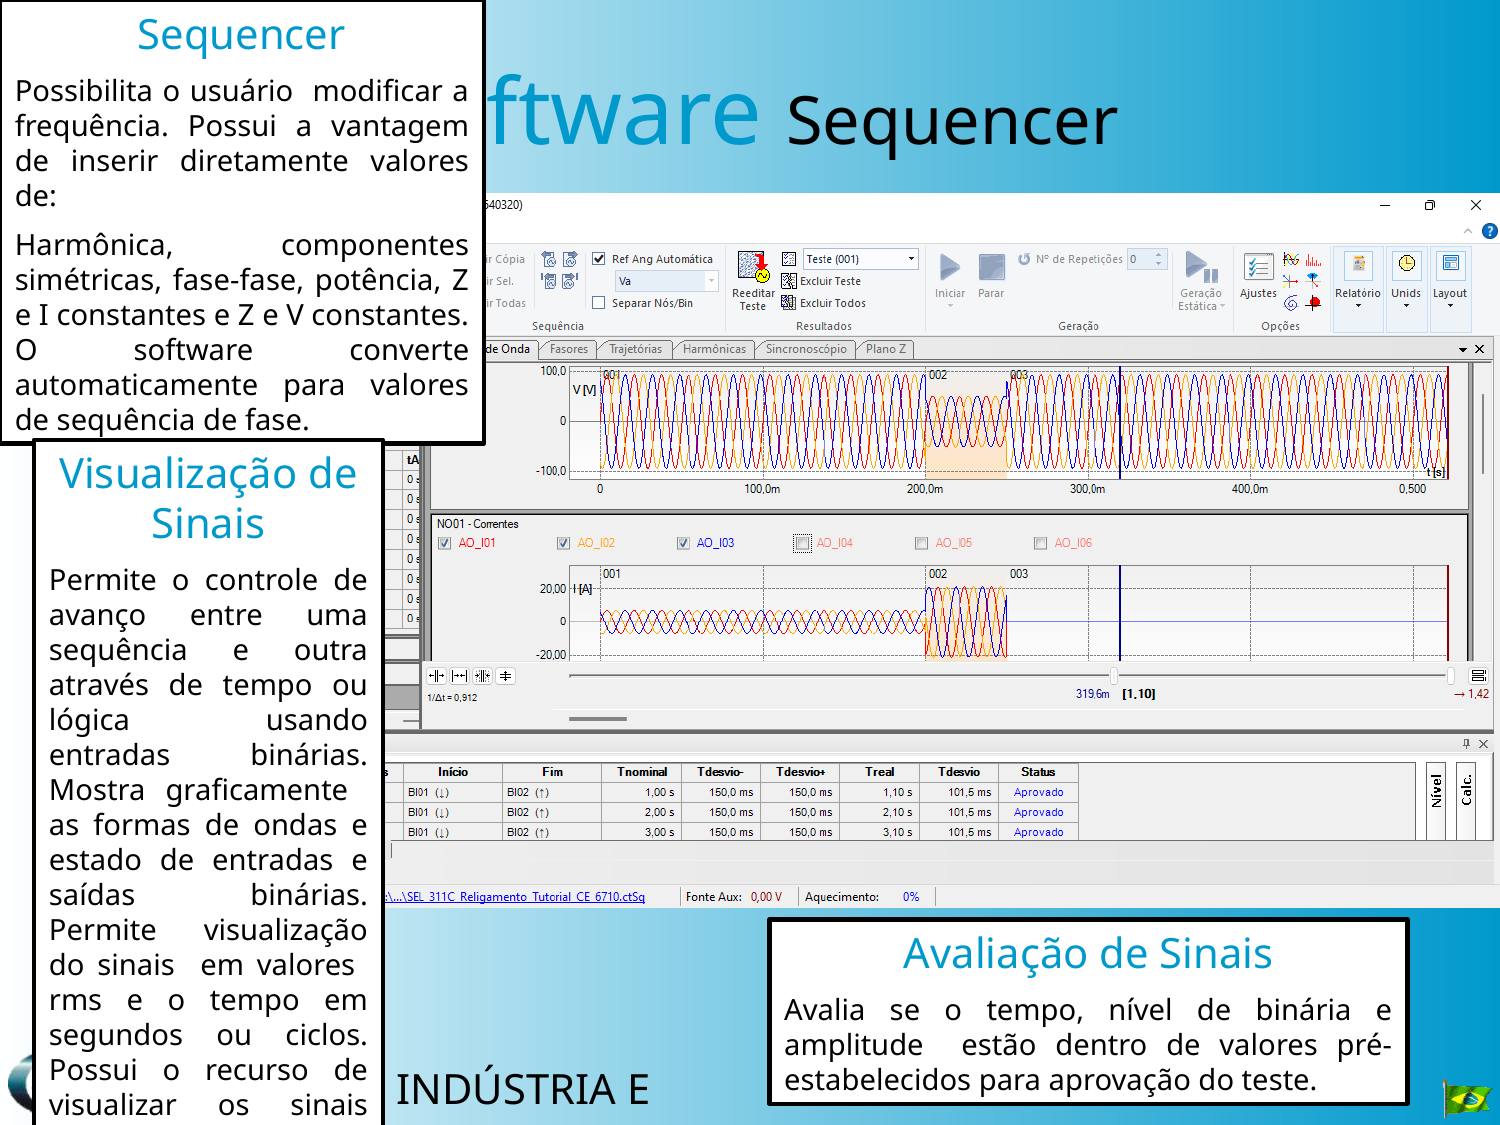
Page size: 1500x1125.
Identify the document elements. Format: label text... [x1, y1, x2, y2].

picture [8, 1046, 32, 1121]
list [149, 192, 1500, 909]
text_box Avaliação de Sinais Avalia se o tempo, nível de binária e amplitude estão dentro de valores pré-estabelecidos para aprovação do teste. [767, 917, 1410, 1106]
text_box Sequencer Possibilita o usuário modificar a frequência. Possui a vantagem de inserir diretamente valores de: Harmônica, componentes simétricas, fase-fase, potência, Z e I constantes e Z e V constantes. O software converte automaticamente para valores de sequência de fase. [0, 0, 486, 446]
text_box Visualização de Sinais Permite o controle de avanço entre uma sequência e outra através de tempo ou lógica usando entradas binárias. Mostra graficamente as formas de ondas e estado de entradas e saídas binárias. Permite visualização do sinais em valores rms e o tempo em segundos ou ciclos. Possui o recurso de visualizar os sinais gerados através de valores primários ou secundários e valores absolutos ou relativos dependendo dos ajustes realizados. [32, 438, 385, 1125]
title Software Sequencer [486, 45, 1425, 191]
picture [1444, 1081, 1489, 1117]
picture [1394, 909, 1402, 917]
